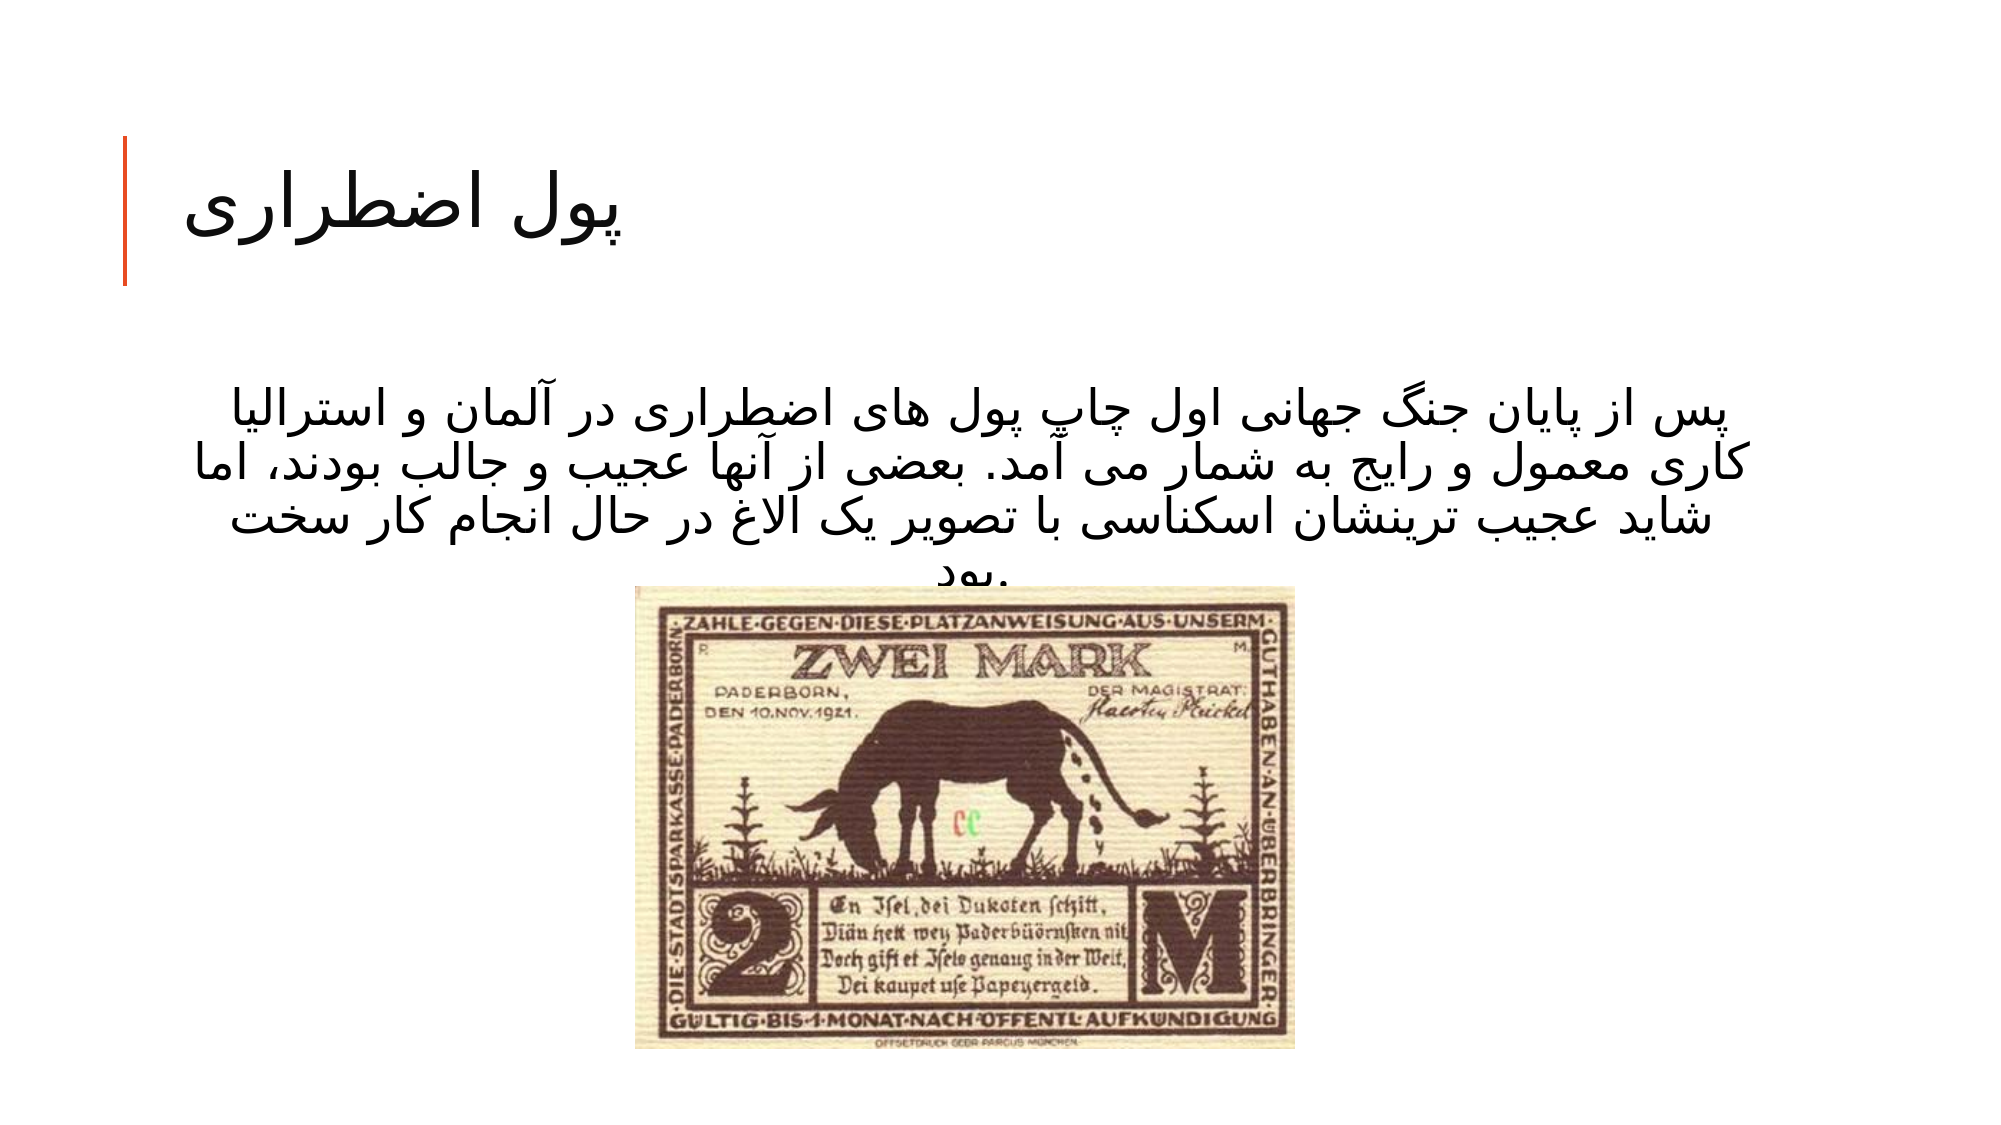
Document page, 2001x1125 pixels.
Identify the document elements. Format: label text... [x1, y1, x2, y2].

title پول اضطراری [168, 159, 1763, 342]
picture [635, 586, 1296, 1049]
list پس از پایان جنگ جهانی اول چاپ پول های اضطراری در آلمان و استرالیا کاری معمول و رایج به شمار می آمد. بعضی از آنها عجیب و جالب بودند، اما شاید عجیب ترینشان اسکناسی با تصویر یک الاغ در حال انجام کار سخت بود. [168, 375, 1763, 1035]
